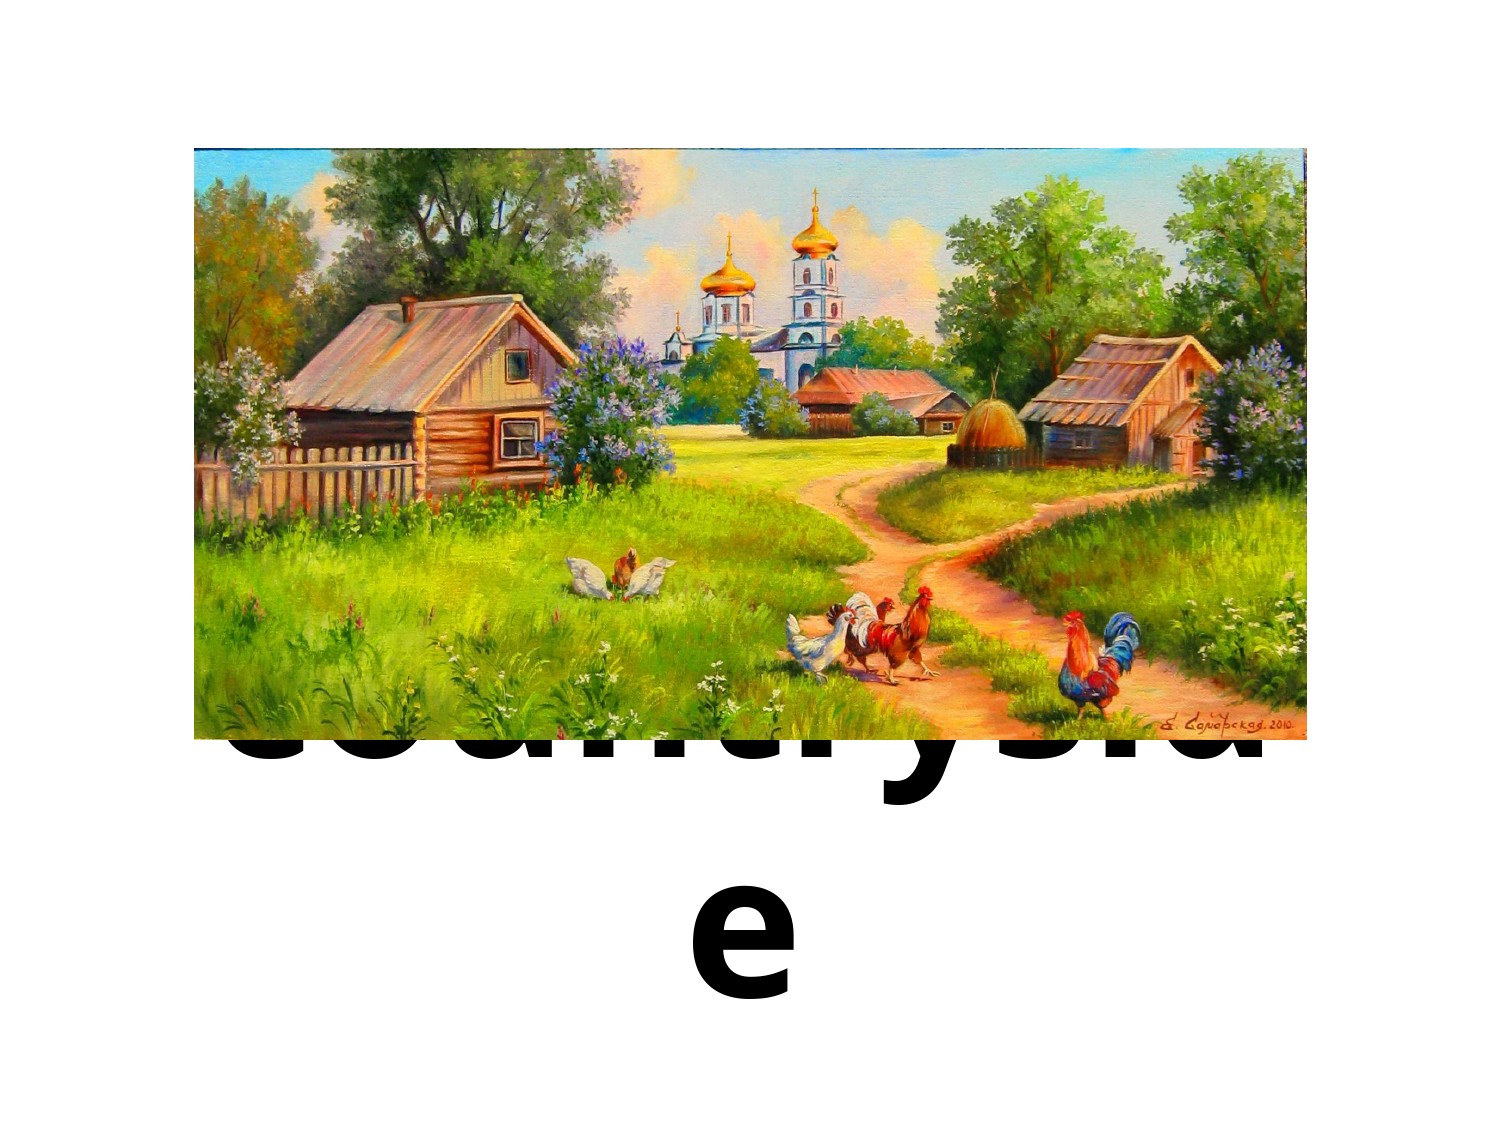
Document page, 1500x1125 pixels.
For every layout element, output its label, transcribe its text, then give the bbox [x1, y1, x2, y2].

picture [194, 148, 1308, 740]
title countryside [171, 810, 1317, 1046]
